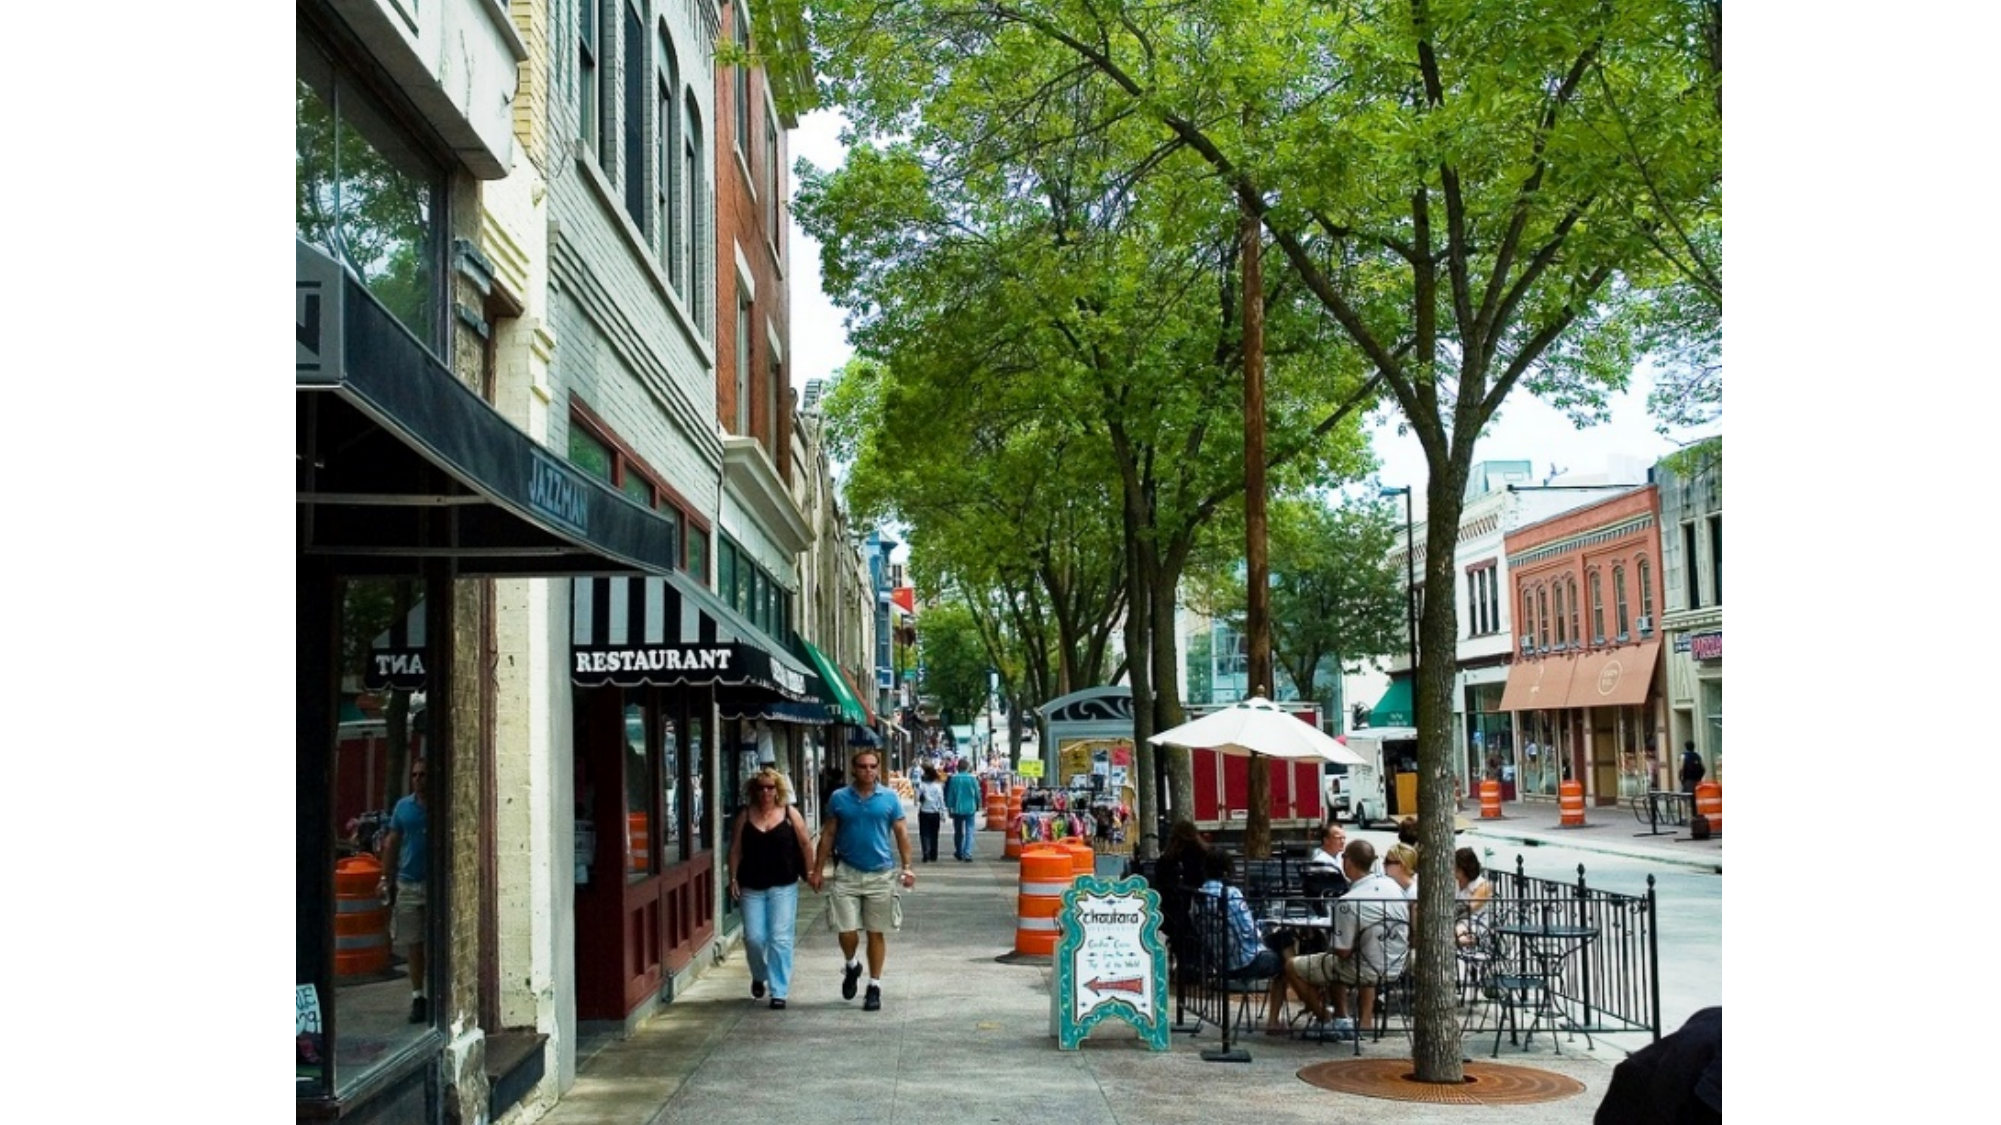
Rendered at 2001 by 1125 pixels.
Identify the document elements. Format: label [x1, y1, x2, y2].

picture [296, 0, 1722, 1125]
